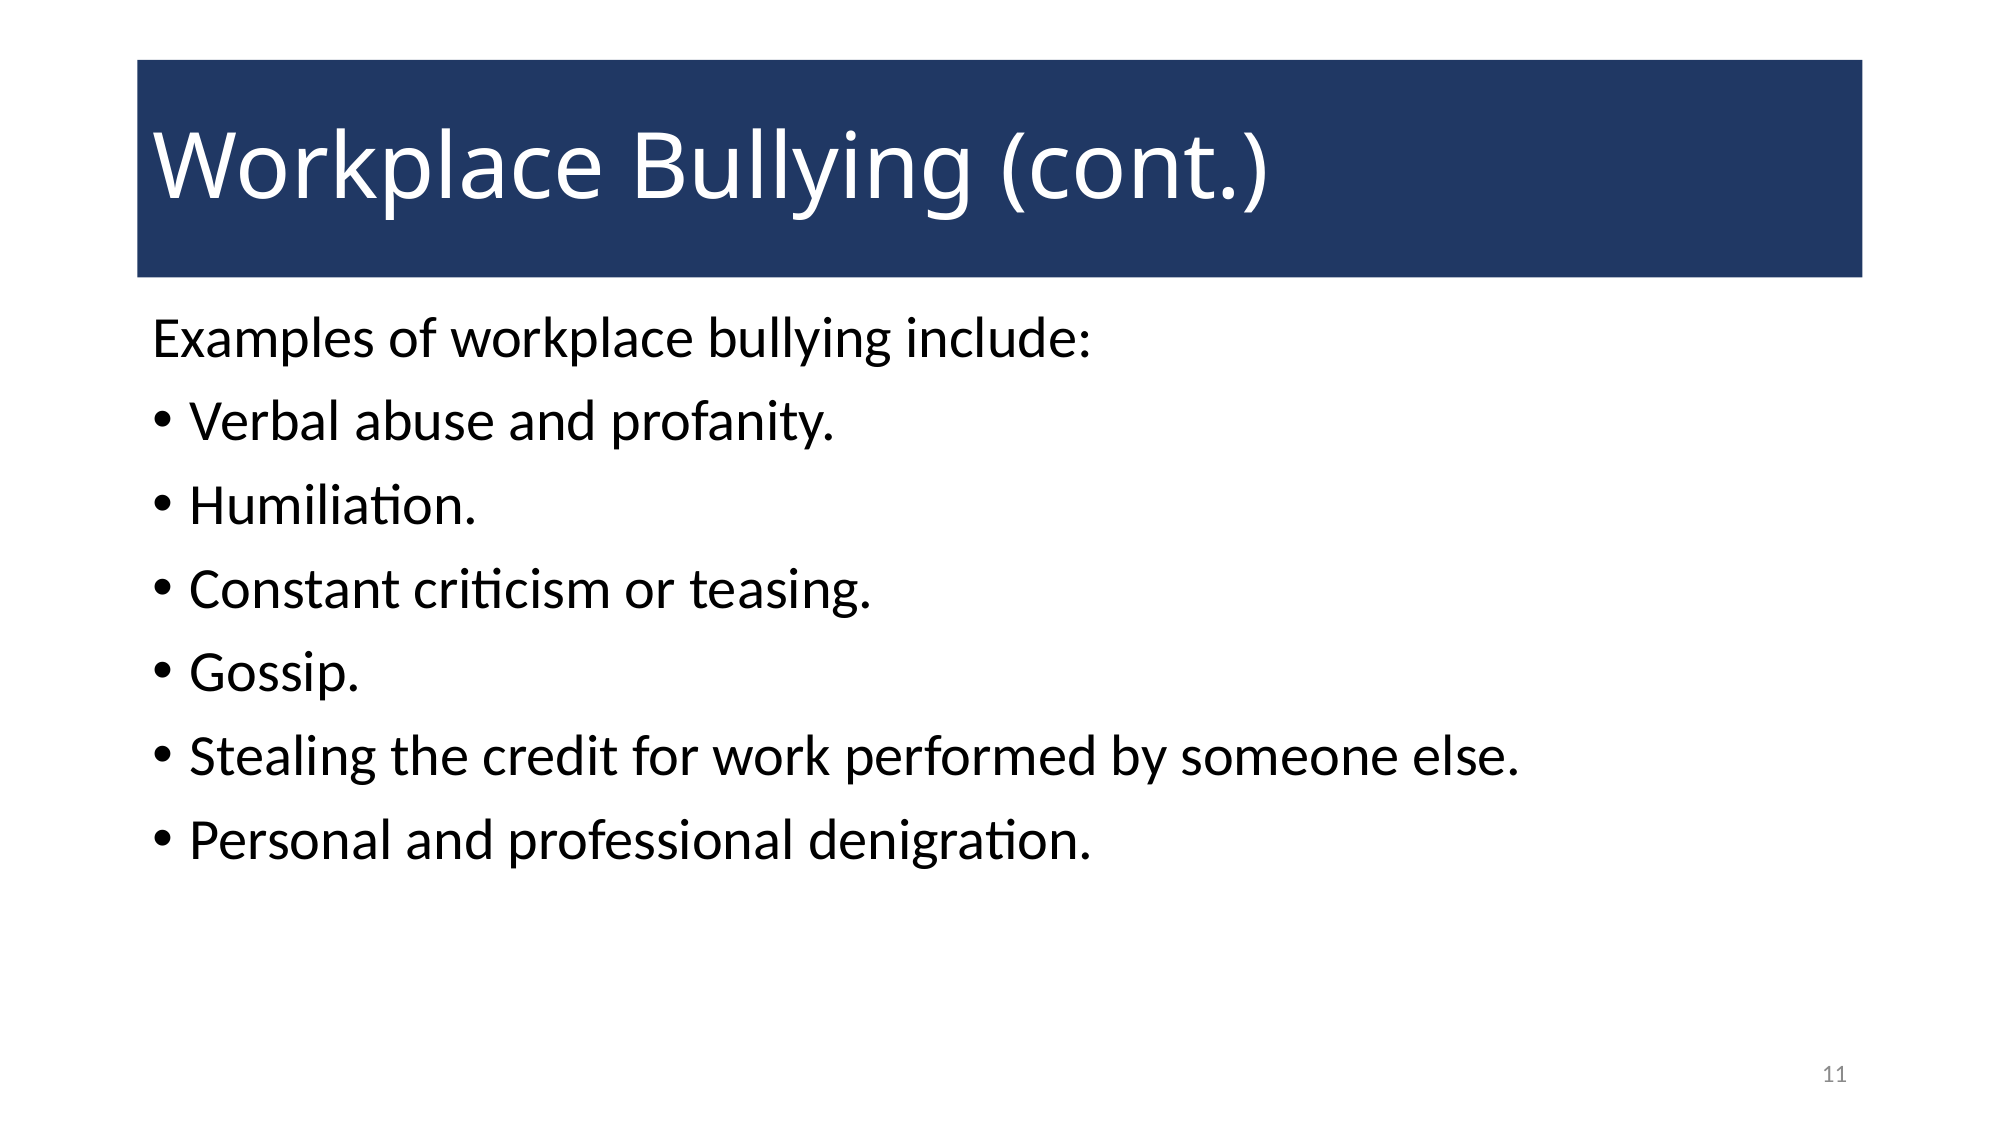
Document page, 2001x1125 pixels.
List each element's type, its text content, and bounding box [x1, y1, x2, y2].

slide_number 11 [1412, 1042, 1863, 1103]
title Workplace Bullying (cont.) [137, 59, 1863, 278]
list Examples of workplace bullying include: Verbal abuse and profanity. Humiliation. Constant criticism or teasing. Gossip. Stealing the credit for work performed by someone else. Personal and professional denigration. [137, 299, 1863, 1014]
